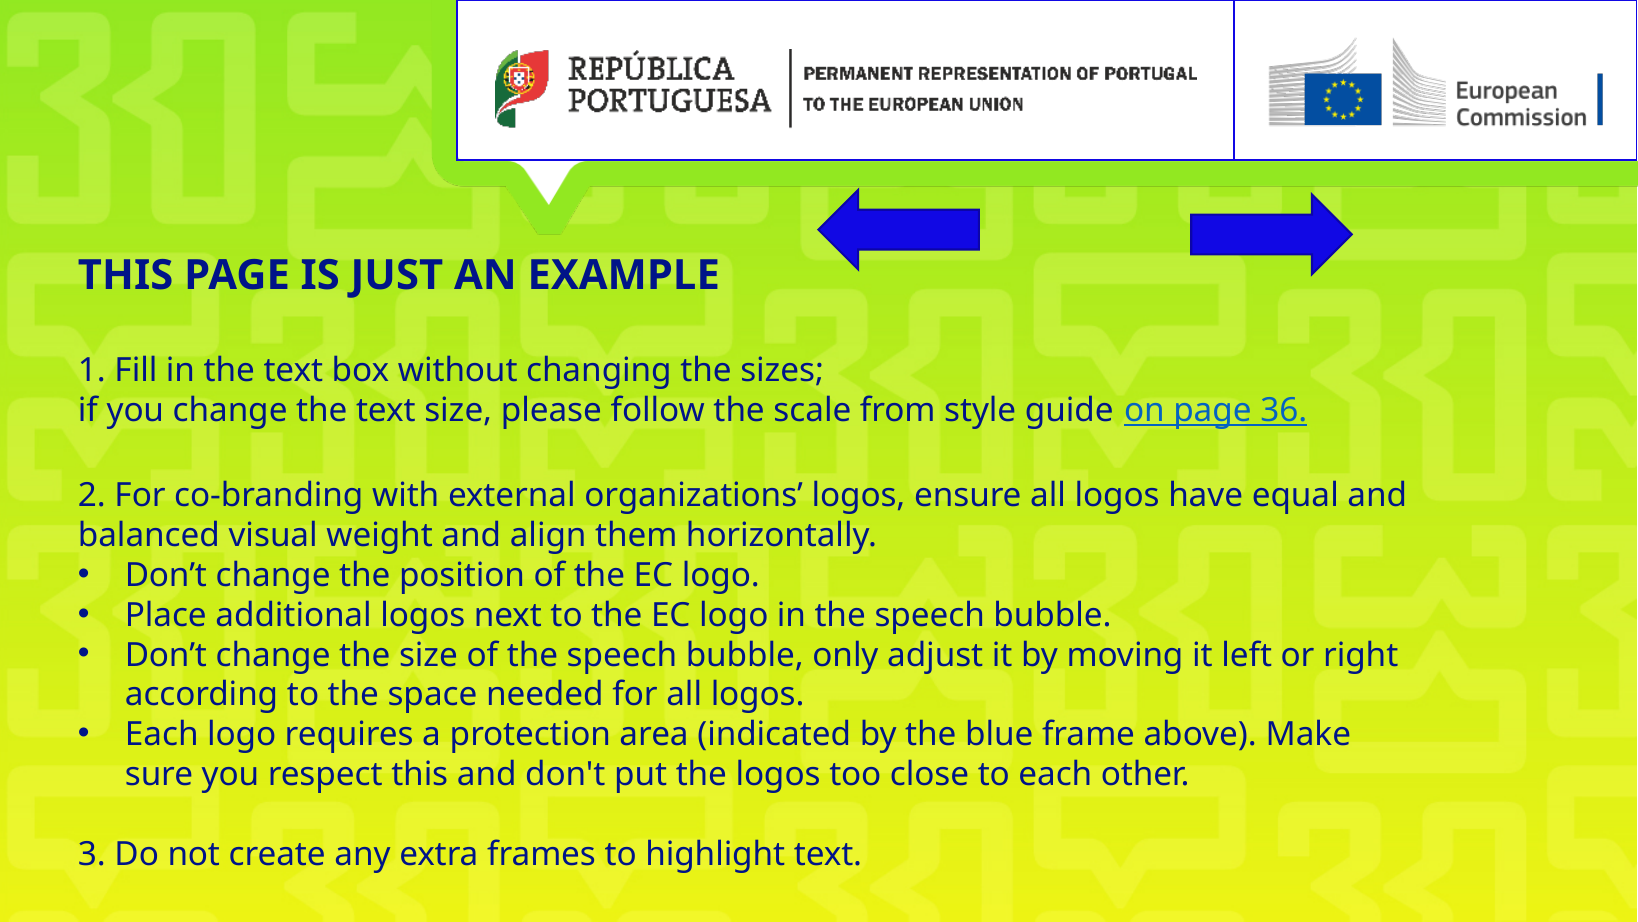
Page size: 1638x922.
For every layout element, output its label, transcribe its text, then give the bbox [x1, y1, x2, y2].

picture [0, 0, 1637, 922]
text_box [827, 240, 980, 272]
text_box [1190, 240, 1348, 277]
text_box THIS PAGE IS JUST AN EXAMPLE 1. Fill in the text box without changing the sizes; if you change the text size, please follow the scale from style guide on page 36. 2. For co-branding with external organizations’ logos, ensure all logos have equal and balanced visual weight and align them horizontally. Don’t change the position of the EC logo. Place additional logos next to the EC logo in the speech bubble. Don’t change the size of the speech bubble, only adjust it by moving it left or right according to the space needed for all logos. Each logo requires a protection area (indicated by the blue frame above). Make sure you respect this and don't put the logos too close to each other. 3. Do not create any extra frames to highlight text. [63, 240, 1436, 880]
